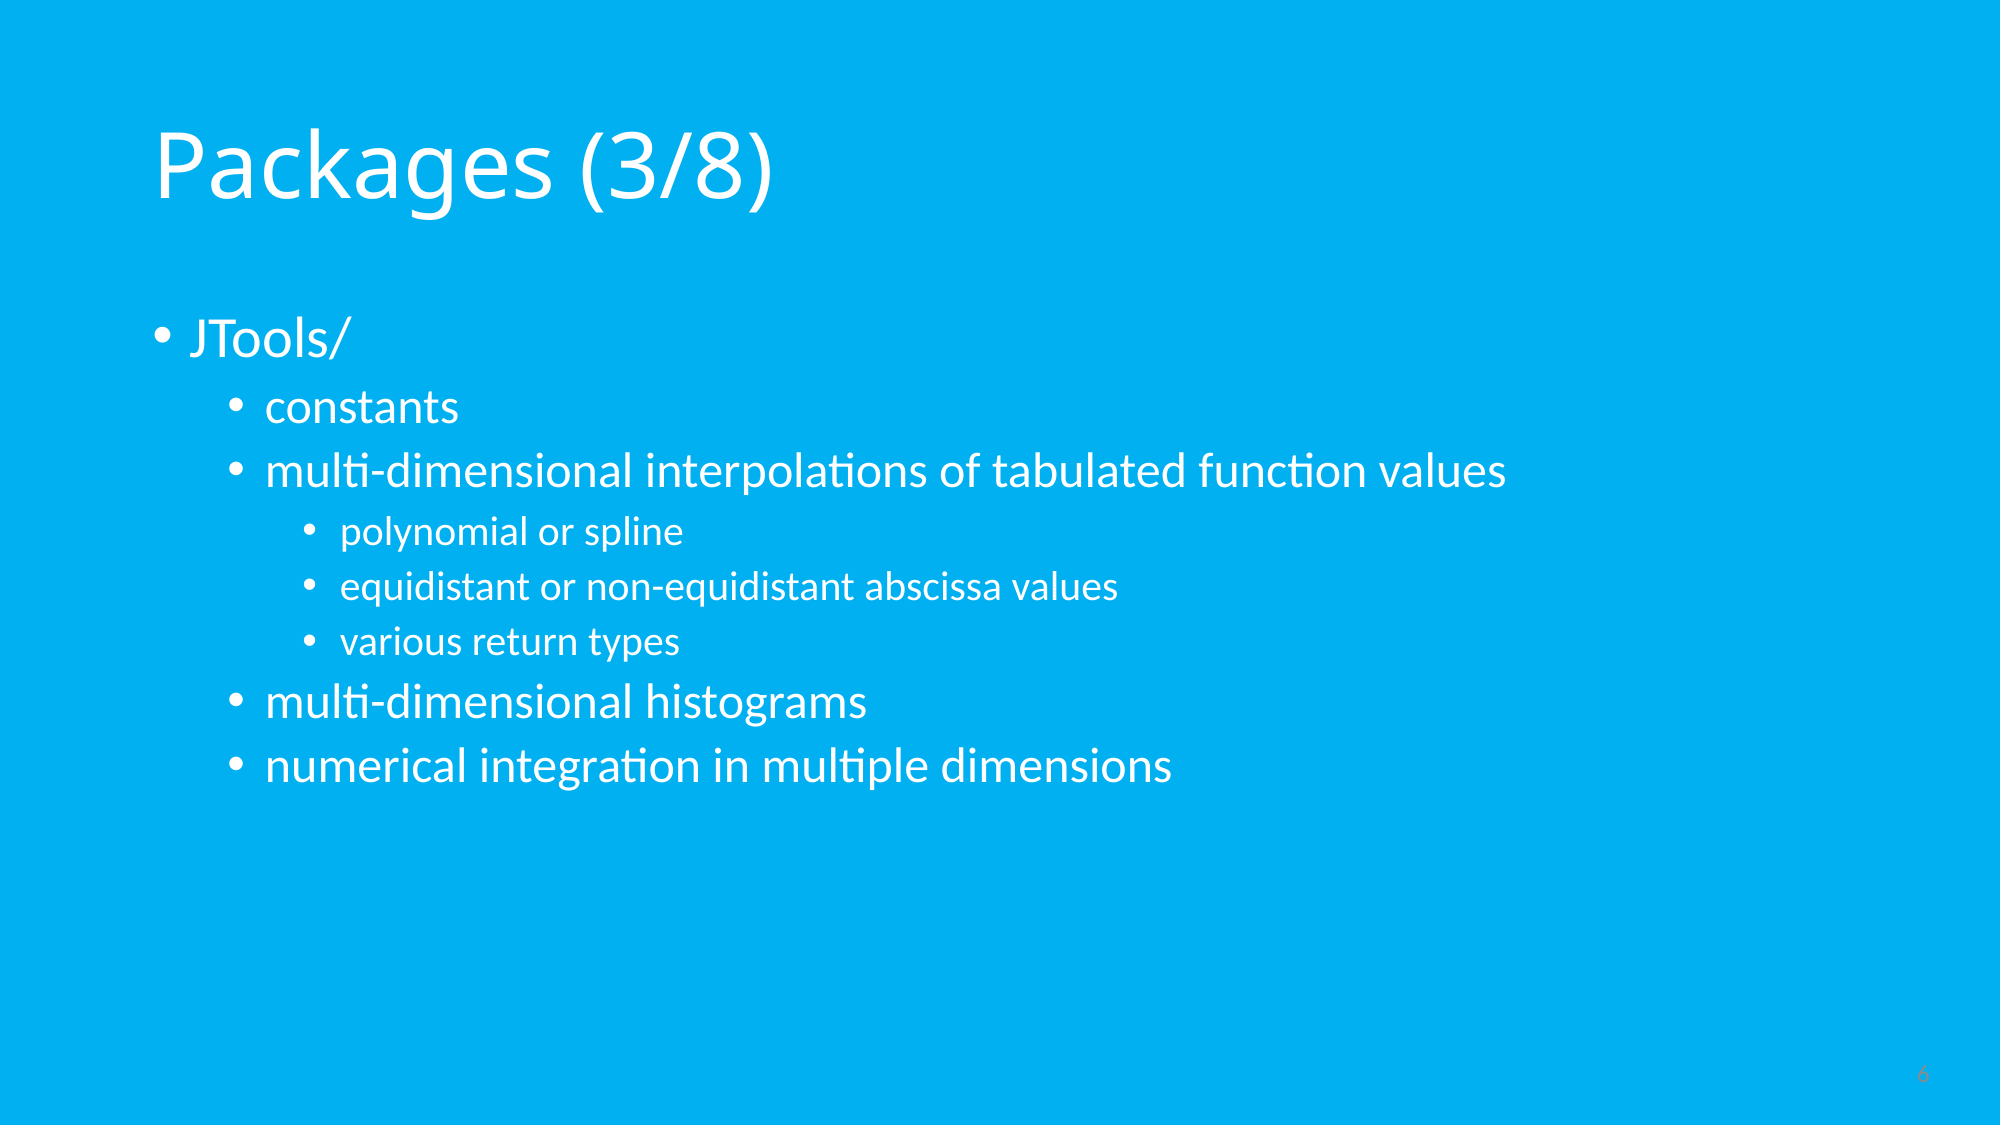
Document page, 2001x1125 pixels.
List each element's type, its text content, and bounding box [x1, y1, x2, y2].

slide_number 6 [1494, 1042, 1945, 1103]
title Packages (3/8) [137, 59, 1863, 278]
list JTools/ constants multi-dimensional interpolations of tabulated function values polynomial or spline equidistant or non-equidistant abscissa values various return types multi-dimensional histograms numerical integration in multiple dimensions [137, 299, 1863, 1014]
